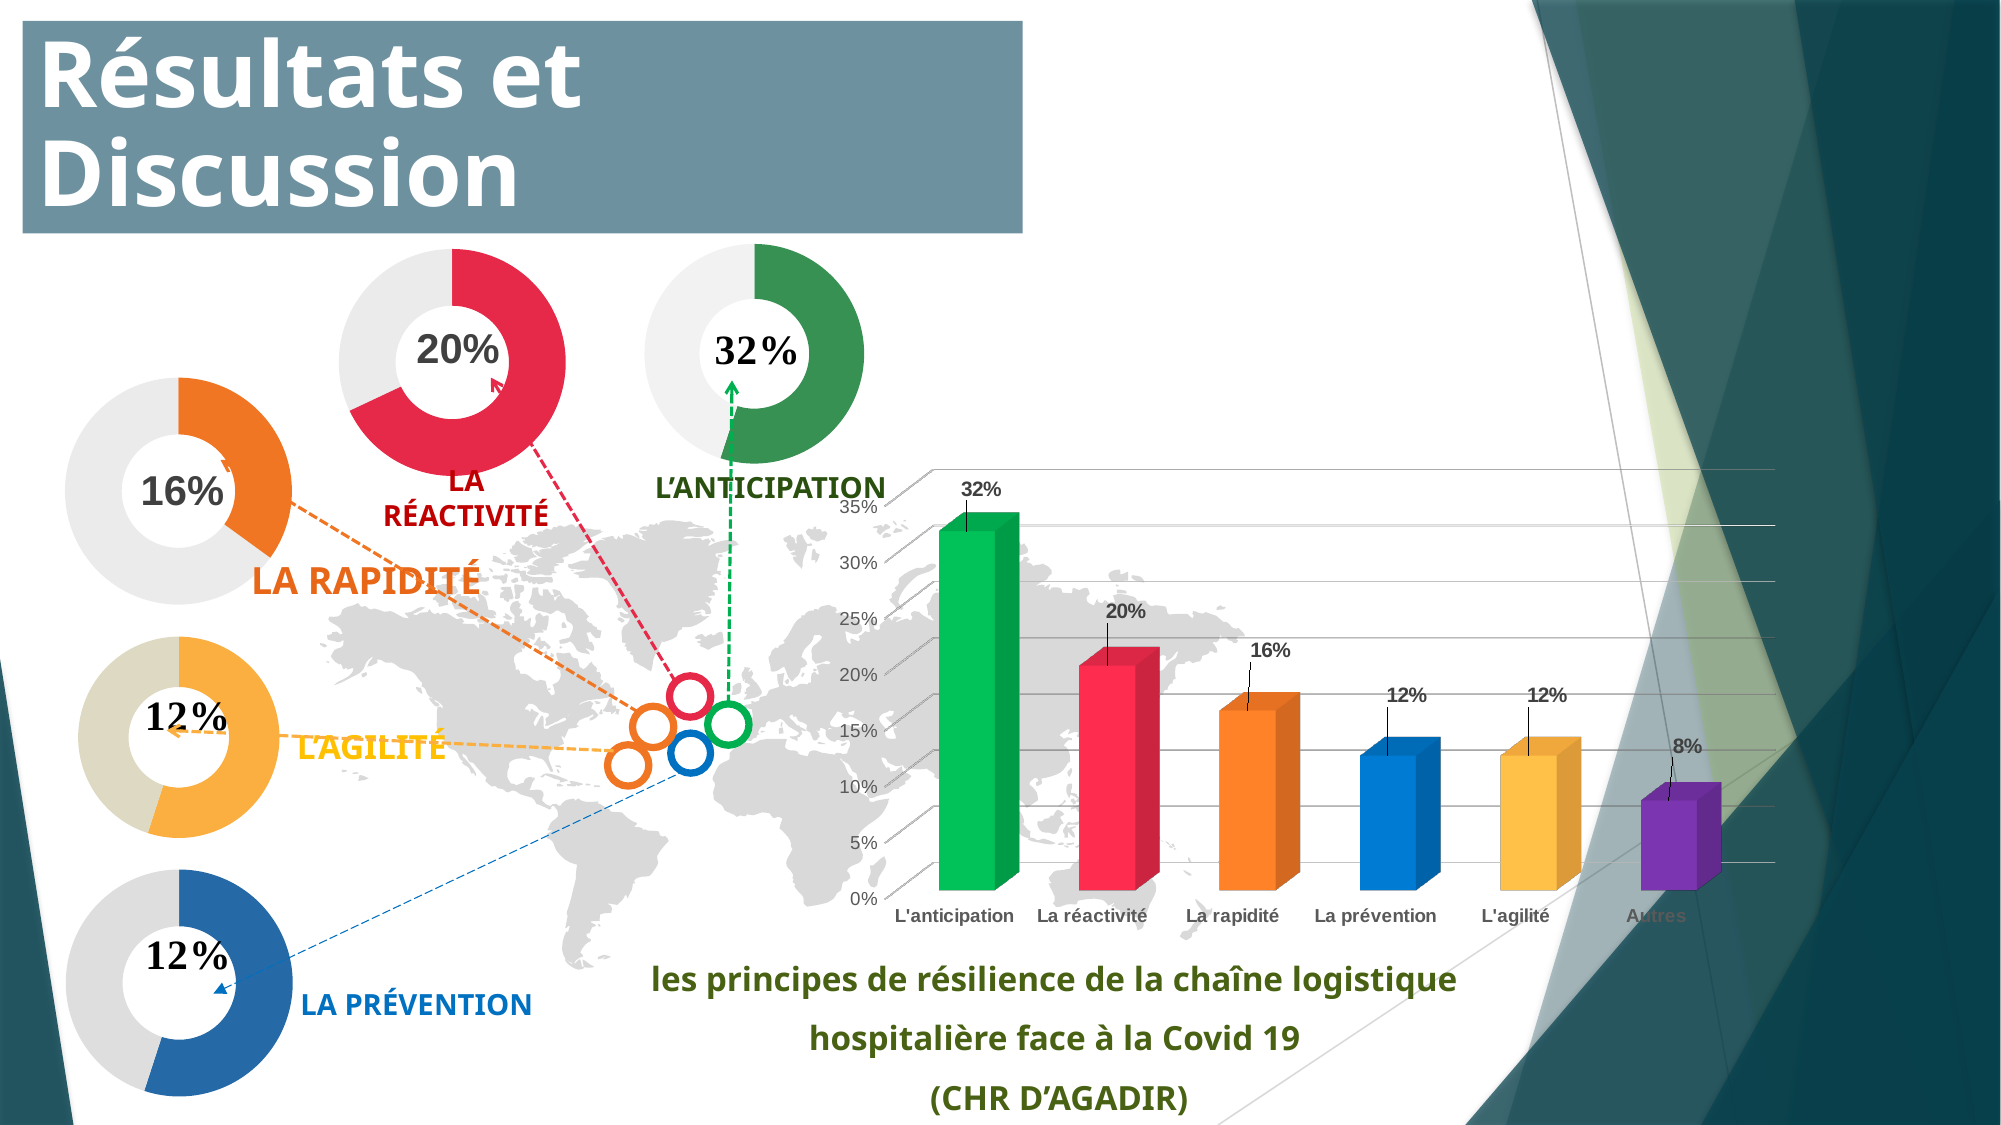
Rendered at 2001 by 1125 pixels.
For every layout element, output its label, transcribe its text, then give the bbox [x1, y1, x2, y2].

text_box LA PRÉVENTION [325, 1003, 571, 1030]
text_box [212, 769, 687, 994]
chart [21, 218, 1804, 1125]
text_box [319, 516, 1246, 970]
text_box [490, 377, 677, 683]
text_box Résultats et Discussion [22, 20, 1023, 234]
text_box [727, 379, 733, 705]
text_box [166, 729, 615, 752]
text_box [219, 459, 640, 713]
text_box les principes de résilience de la chaîne logistique hospitalière face à la Covid 19 (CHR D’AGADIR) [632, 944, 1478, 1125]
